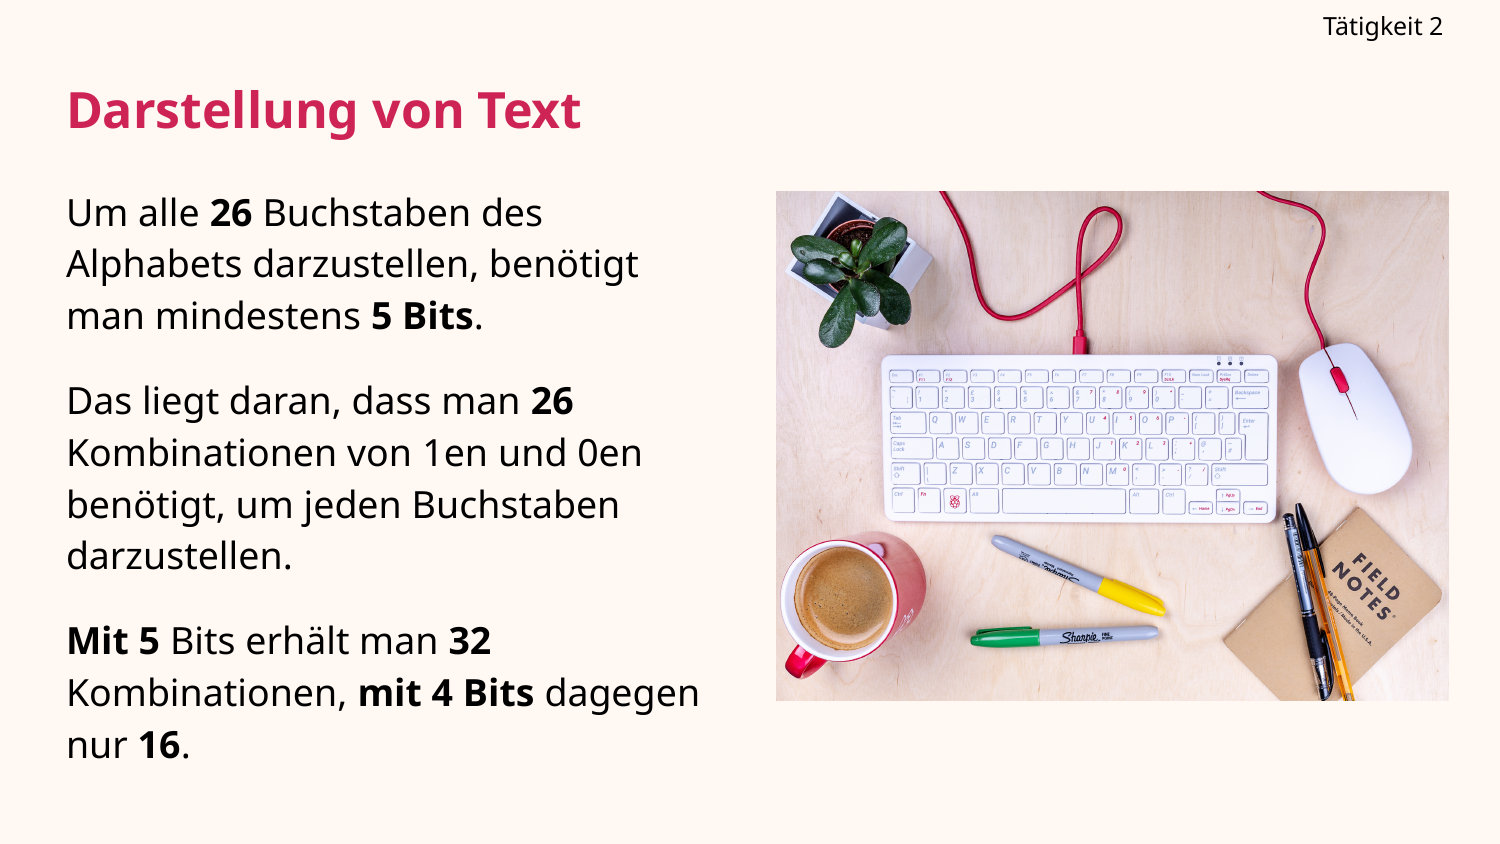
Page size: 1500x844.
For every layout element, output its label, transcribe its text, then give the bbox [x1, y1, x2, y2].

subtitle Tätigkeit 2 [1122, 0, 1444, 52]
title Darstellung von Text [51, 51, 1449, 166]
picture [776, 191, 1450, 701]
list Um alle 26 Buchstaben des Alphabets darzustellen, benötigt man mindestens 5 Bits. Das liegt daran, dass man 26 Kombinationen von 1en und 0en benötigt, um jeden Buchstaben darzustellen. Mit 5 Bits erhält man 32 Kombinationen, mit 4 Bits dagegen nur 16. [51, 166, 723, 768]
